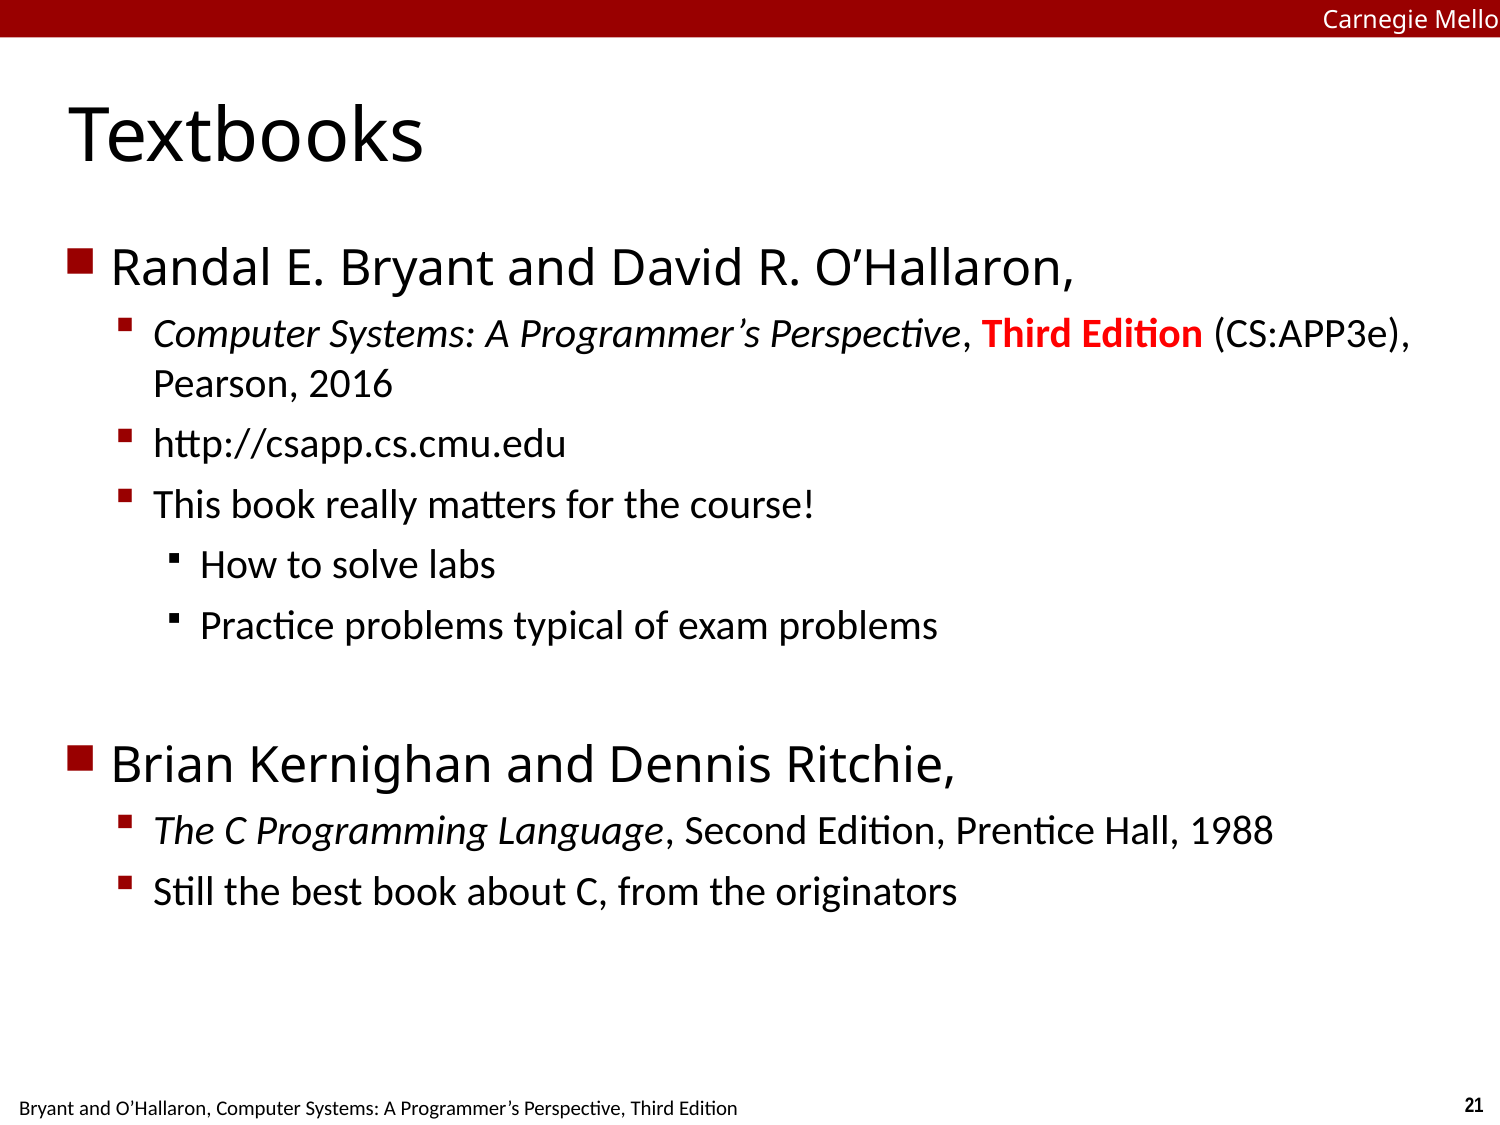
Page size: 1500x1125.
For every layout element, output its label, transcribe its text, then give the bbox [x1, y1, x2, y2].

title Textbooks [62, 41, 1438, 222]
text_box Carnegie Mellon [1322, 3, 1500, 33]
list Randal E. Bryant and David R. O’Hallaron, Computer Systems: A Programmer’s Perspective, Third Edition (CS:APP3e), Pearson, 2016 http://csapp.cs.cmu.edu This book really matters for the course! How to solve labs Practice problems typical of exam problems Brian Kernighan and Dennis Ritchie, The C Programming Language, Second Edition, Prentice Hall, 1988 Still the best book about C, from the originators [62, 228, 1438, 1122]
text_box [0, 0, 1500, 38]
